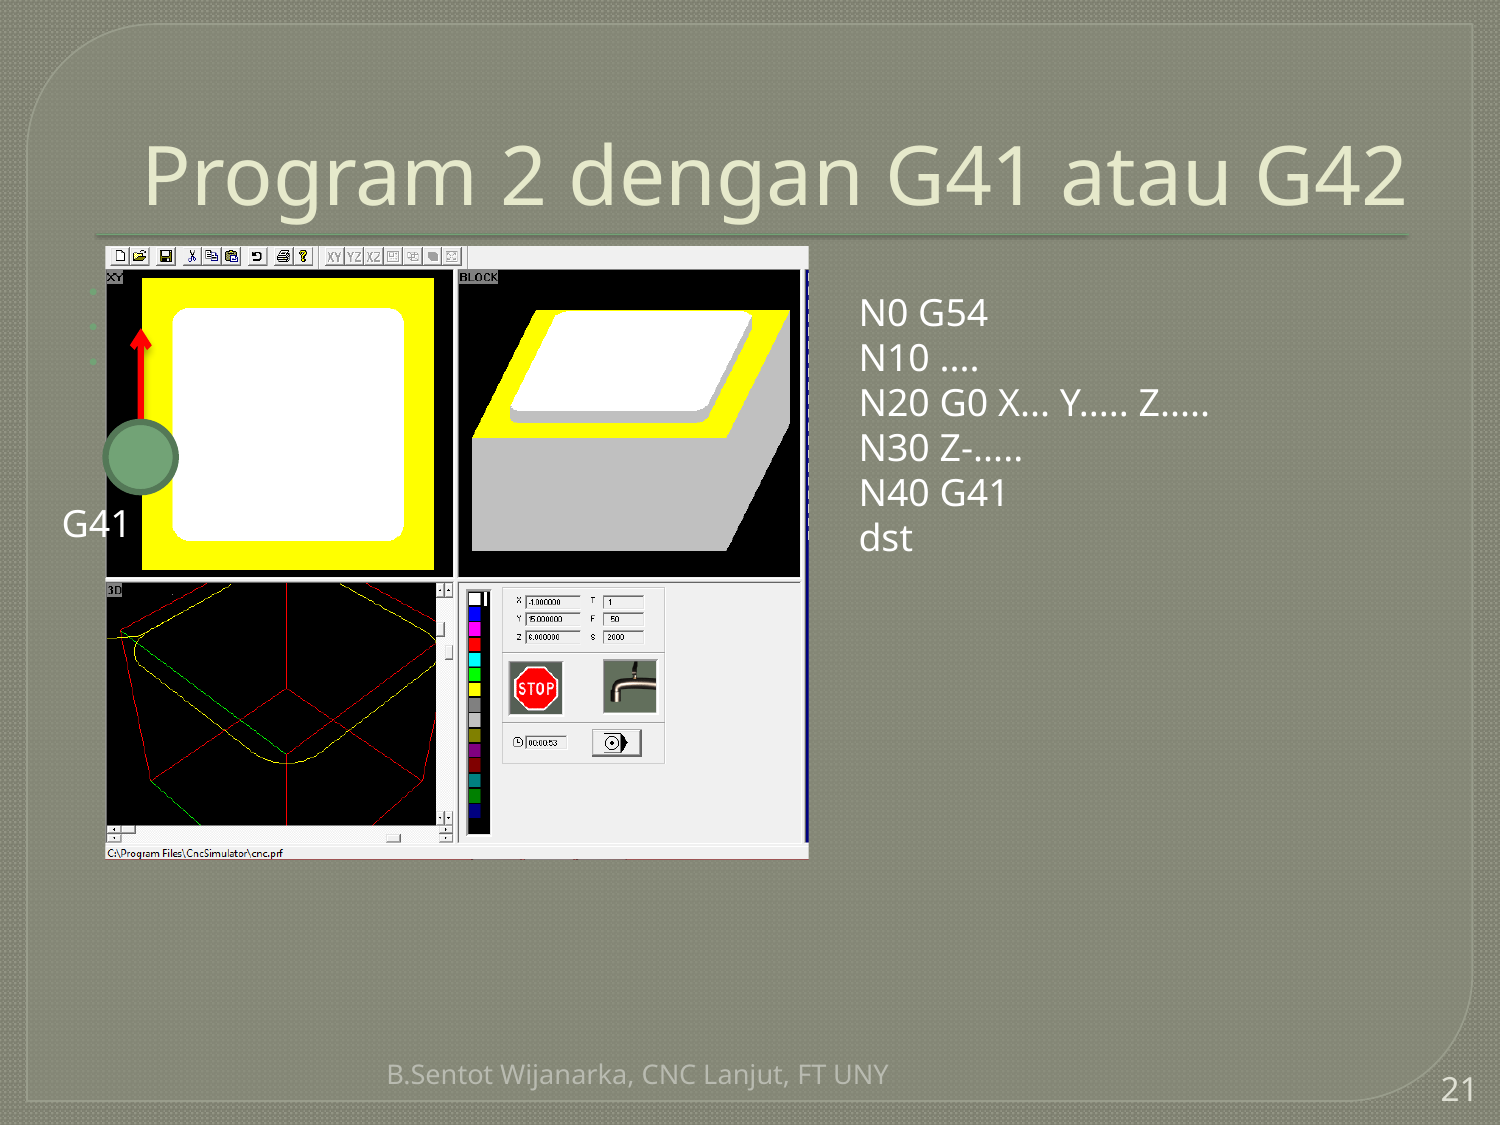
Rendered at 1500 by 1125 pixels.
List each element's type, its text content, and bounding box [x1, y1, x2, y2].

list N0 ..... N10 .... dsb [75, 270, 1425, 1013]
text_box G41 [46, 492, 98, 552]
picture [105, 245, 809, 860]
slide_number 21 [1417, 1068, 1494, 1114]
footer B.Sentot Wijanarka, CNC Lanjut, FT UNY [212, 1050, 904, 1095]
text_box N0 G54 N10 .... N20 G0 X... Y..... Z..... N30 Z-..... N40 G41 dst [843, 281, 1372, 566]
title Program 2 dengan G41 atau G42 [75, 41, 1425, 230]
